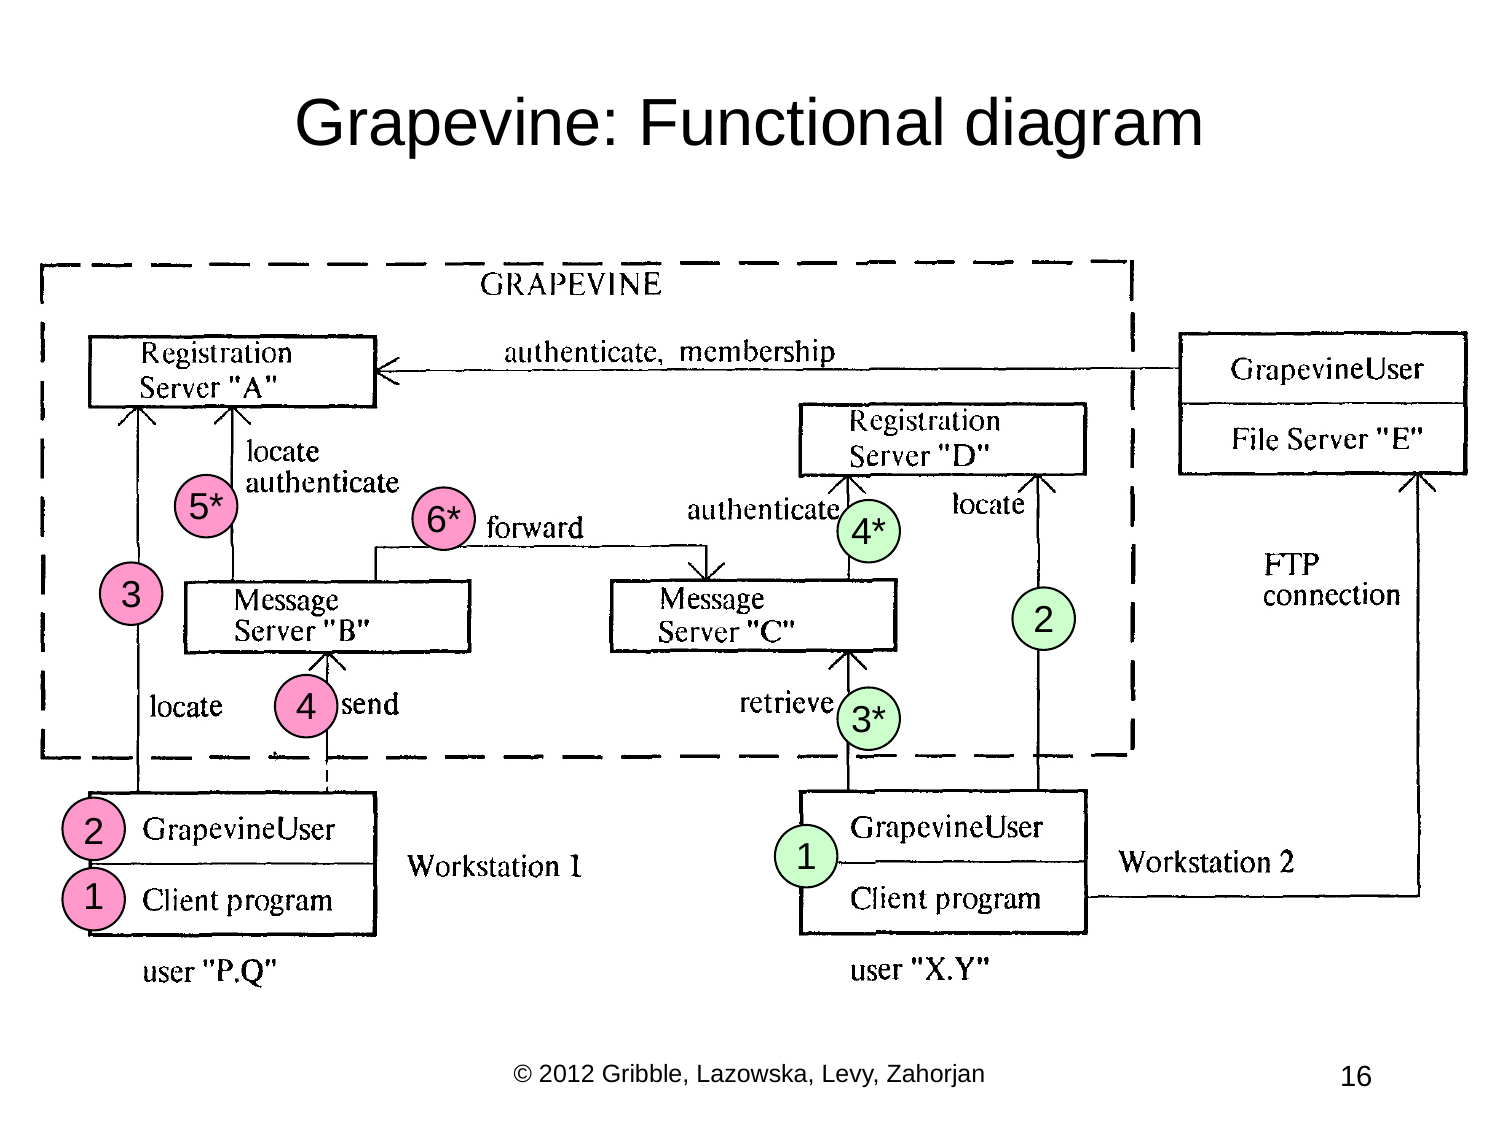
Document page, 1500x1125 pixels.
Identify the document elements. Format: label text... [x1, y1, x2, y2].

footer © 2012 Gribble, Lazowska, Levy, Zahorjan [450, 1050, 1050, 1100]
title Grapevine: Functional diagram [112, 62, 1388, 175]
picture [0, 249, 1500, 1008]
slide_number 16 [1074, 1050, 1388, 1100]
